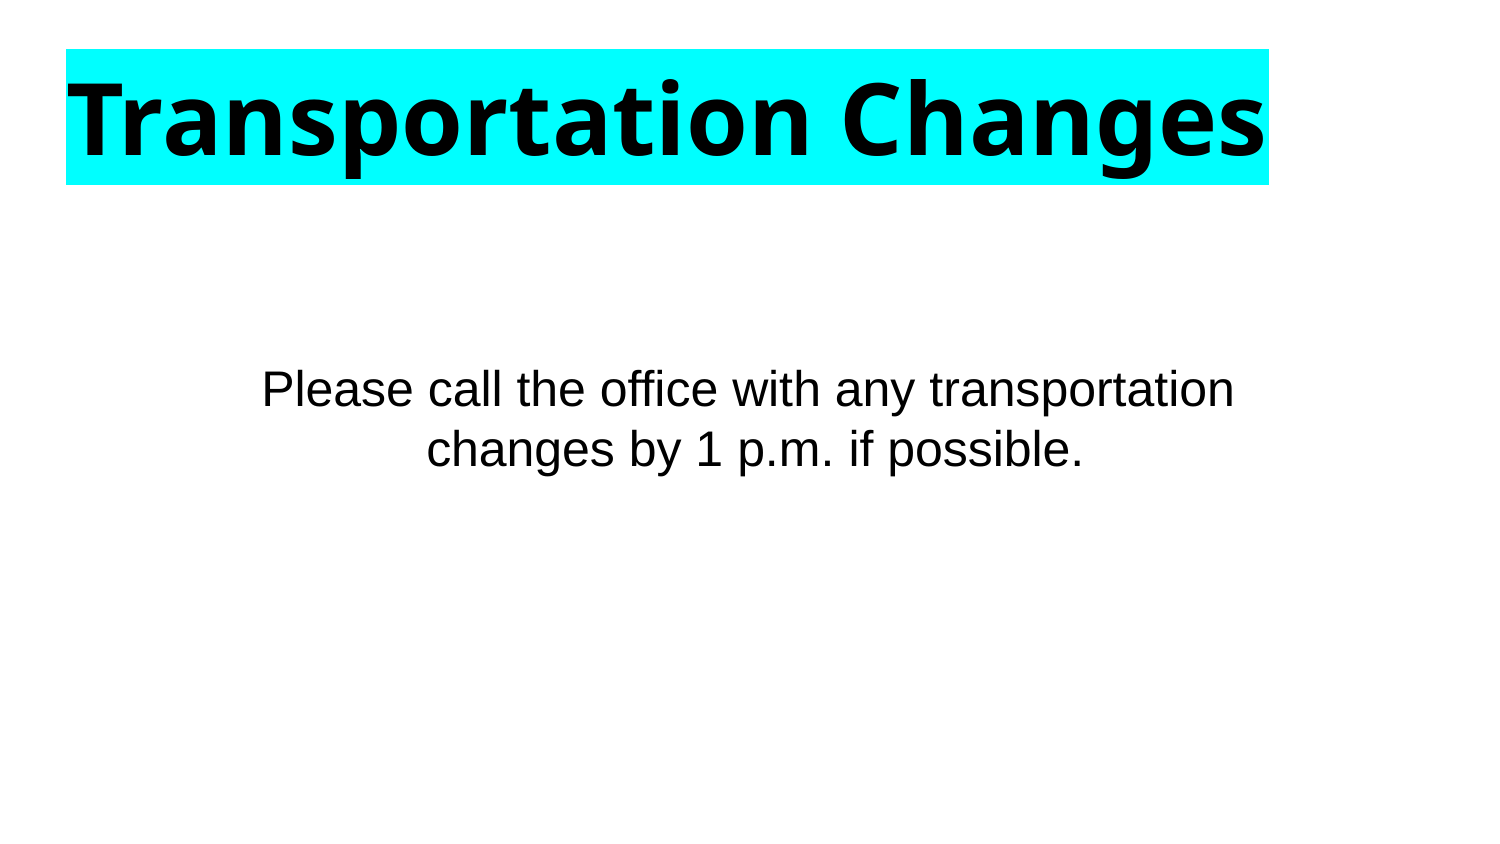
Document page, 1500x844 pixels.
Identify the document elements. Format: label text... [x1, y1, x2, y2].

text_box Please call the office with any transportation changes by 1 p.m. if possible. [86, 221, 1426, 781]
title Transportation Changes [51, 40, 1449, 135]
